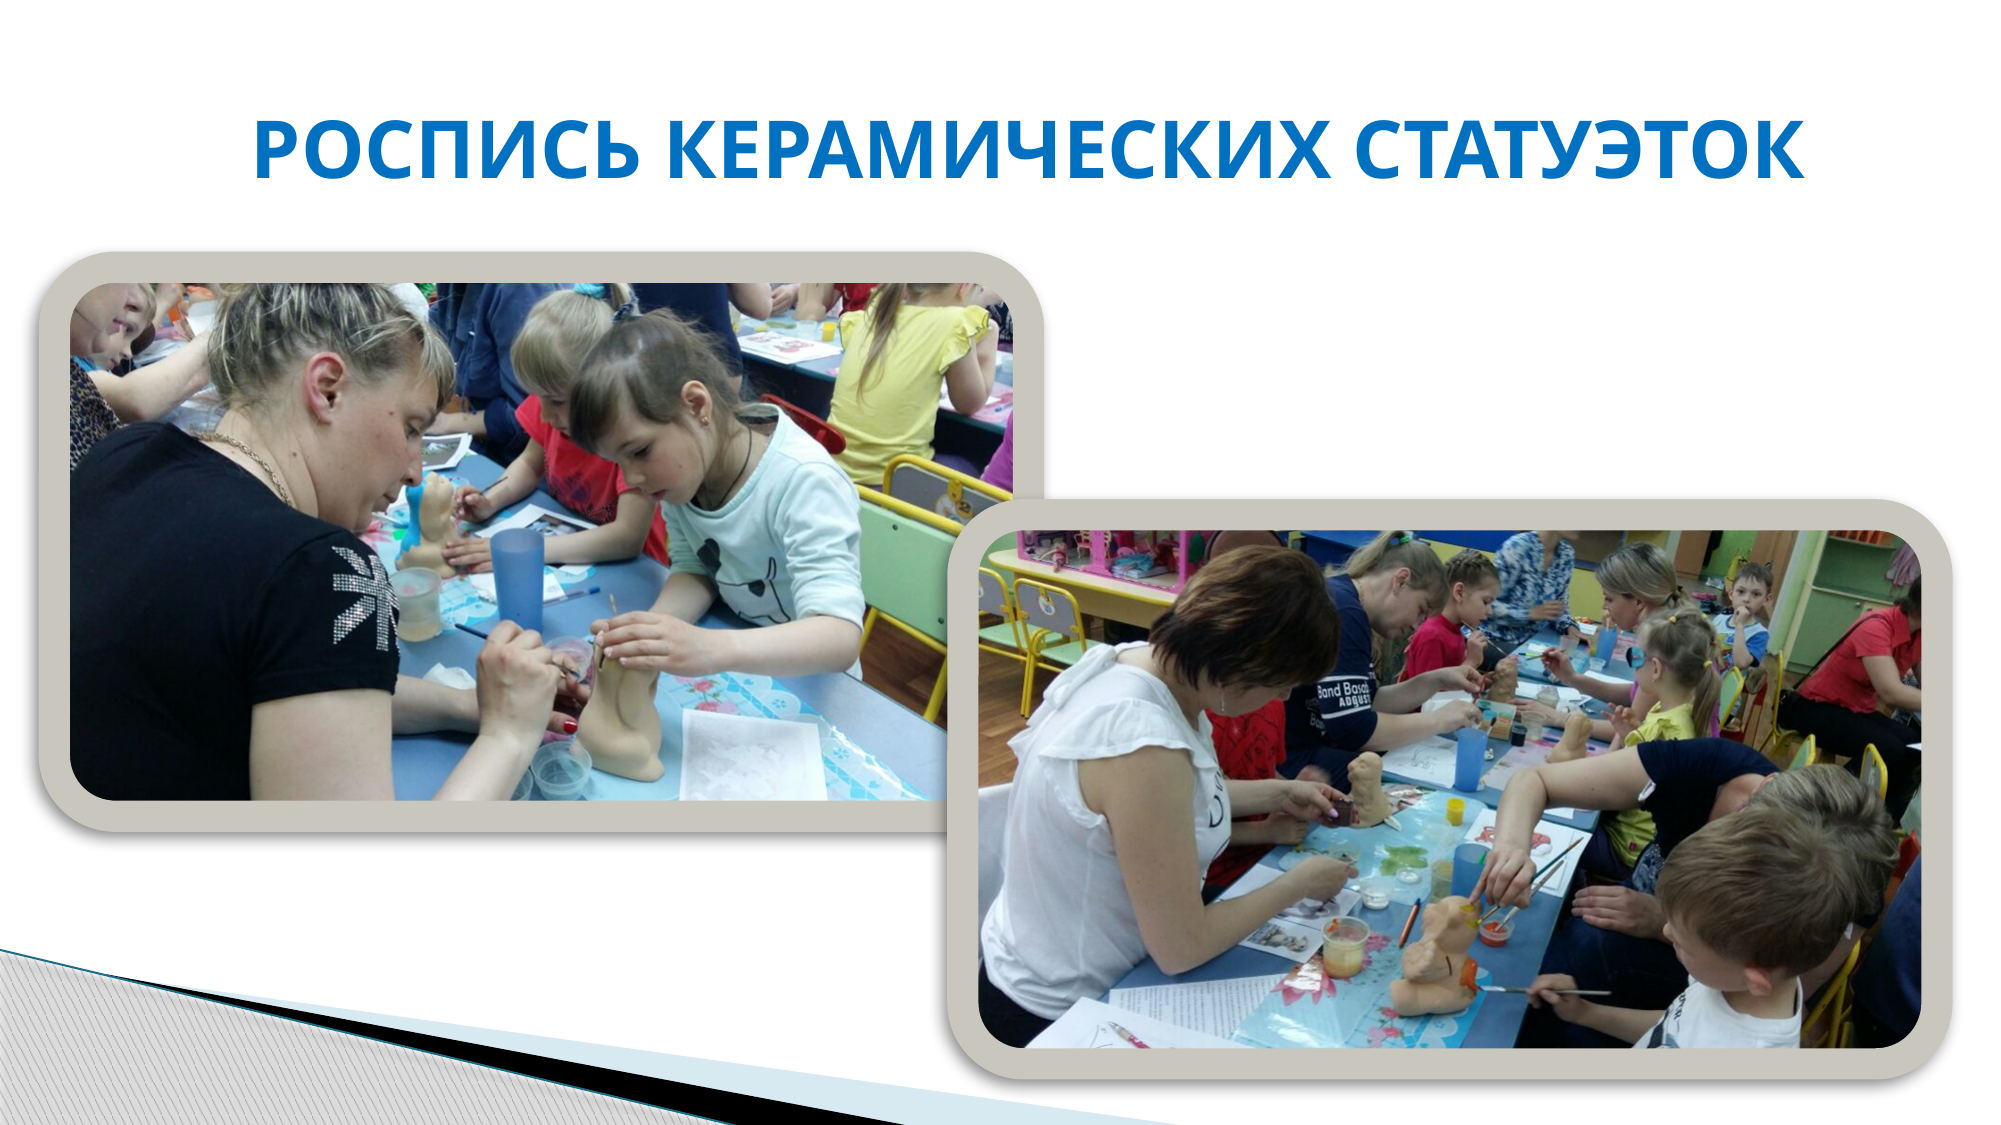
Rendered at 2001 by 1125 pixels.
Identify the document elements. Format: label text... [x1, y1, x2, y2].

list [54, 266, 1029, 817]
picture [962, 514, 1938, 1065]
title РОСПИСЬ КЕРАМИЧЕСКИХ СТАТУЭТОК [120, 61, 1938, 233]
